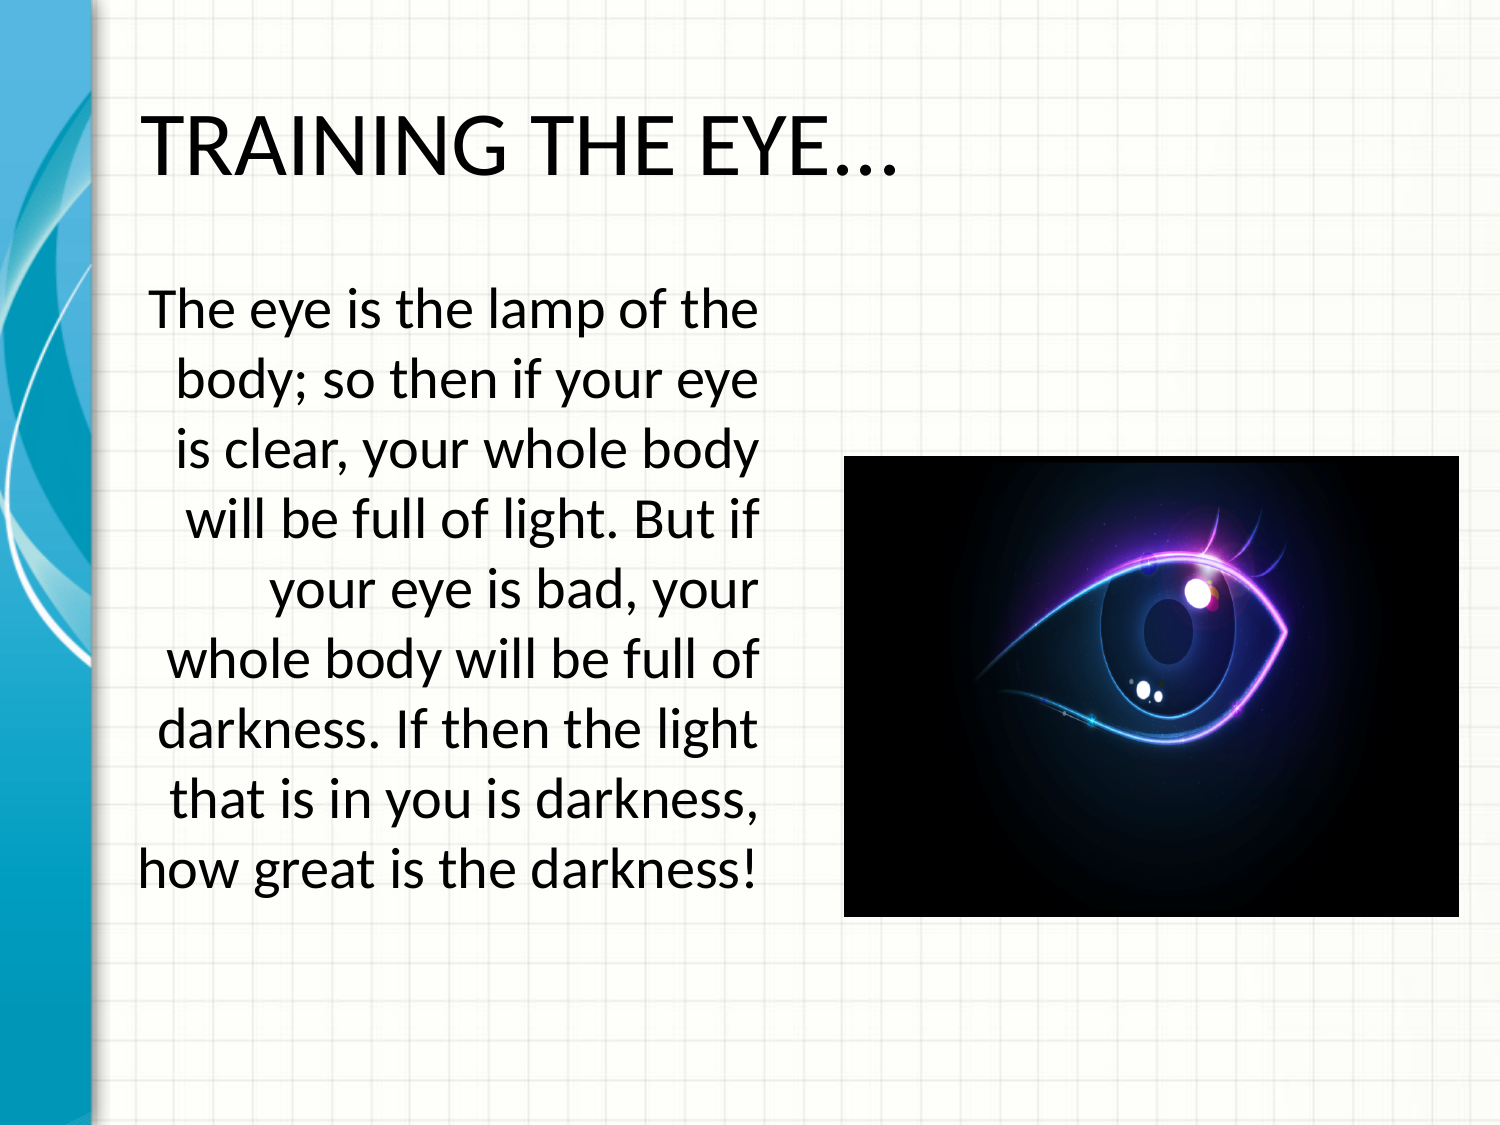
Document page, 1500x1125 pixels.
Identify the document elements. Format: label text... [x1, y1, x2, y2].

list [844, 455, 1460, 918]
title TRAINING THE EYE... [124, 44, 1451, 233]
list The eye is the lamp of the body; so then if your eye is clear, your whole body will be full of light. But if your eye is bad, your whole body will be full of darkness. If then the light that is in you is darkness, how great is the darkness! [112, 262, 776, 1006]
picture [0, 0, 1500, 1125]
